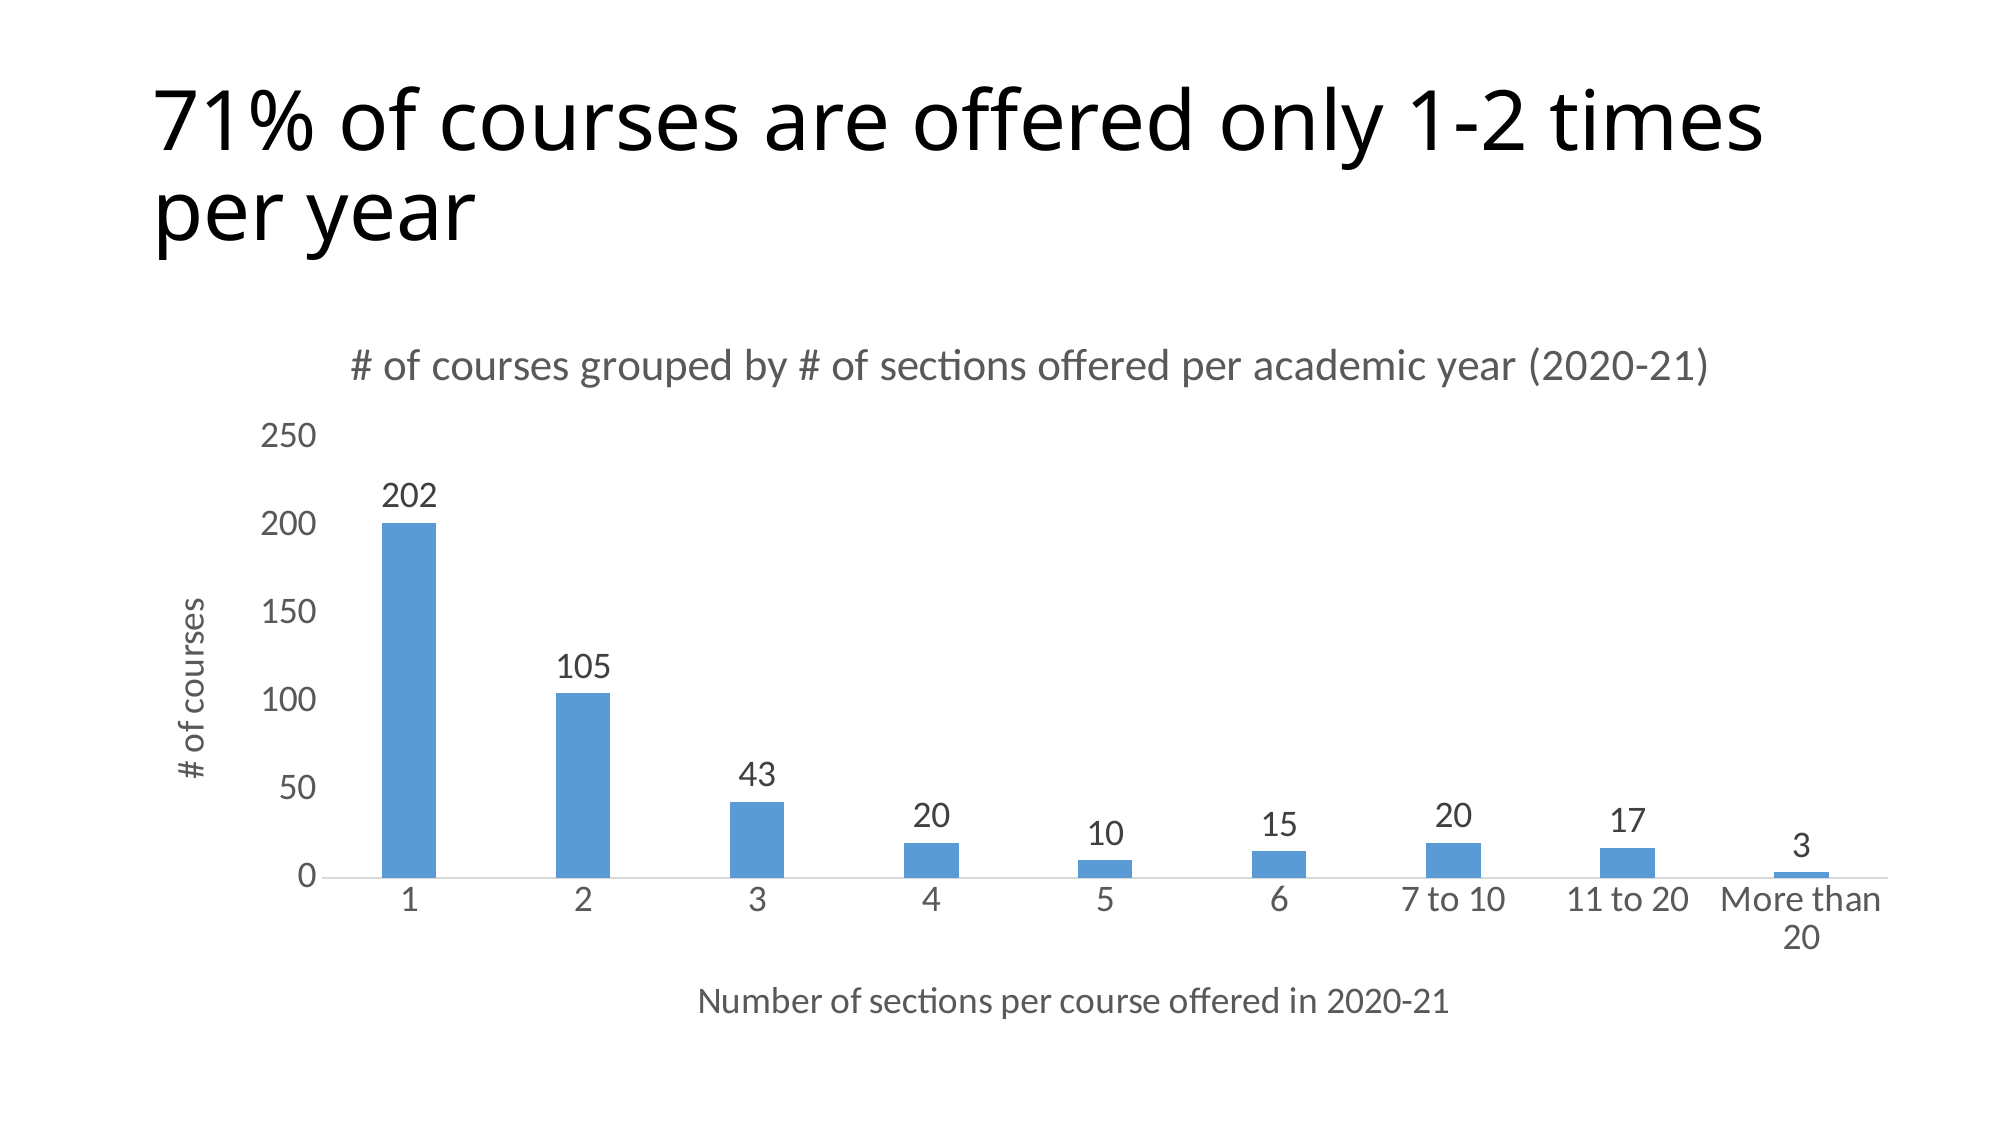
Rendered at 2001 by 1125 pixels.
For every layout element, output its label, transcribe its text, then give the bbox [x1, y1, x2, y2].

chart [137, 309, 1925, 1059]
title 71% of courses are offered only 1-2 times per year [137, 59, 1863, 278]
